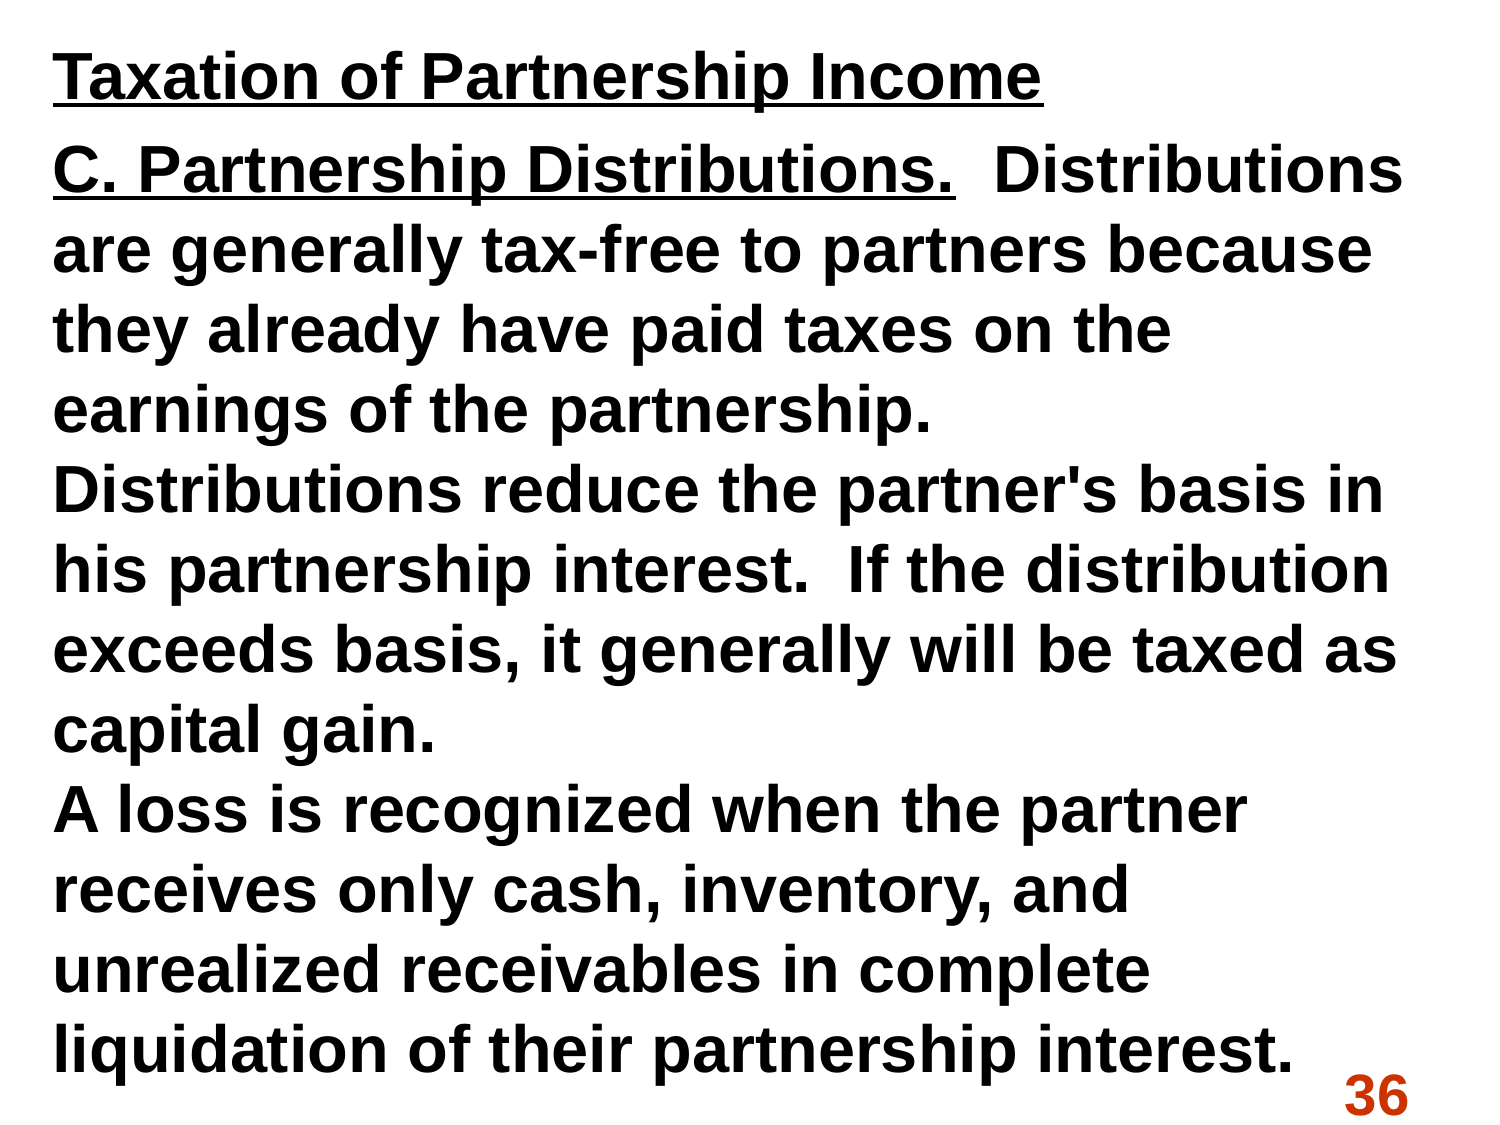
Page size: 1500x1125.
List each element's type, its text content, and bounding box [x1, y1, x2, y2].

slide_number 36 [1124, 1088, 1426, 1101]
list Taxation of Partnership Income C. Partnership Distributions. Distributions are generally tax-free to partners because they already have paid taxes on the earnings of the partnership. Distributions reduce the partner's basis in his partnership interest. If the distribution exceeds basis, it generally will be taxed as capital gain. A loss is recognized when the partner receives only cash, inventory, and unrealized receivables in complete liquidation of their partnership interest. [37, 24, 1475, 1088]
